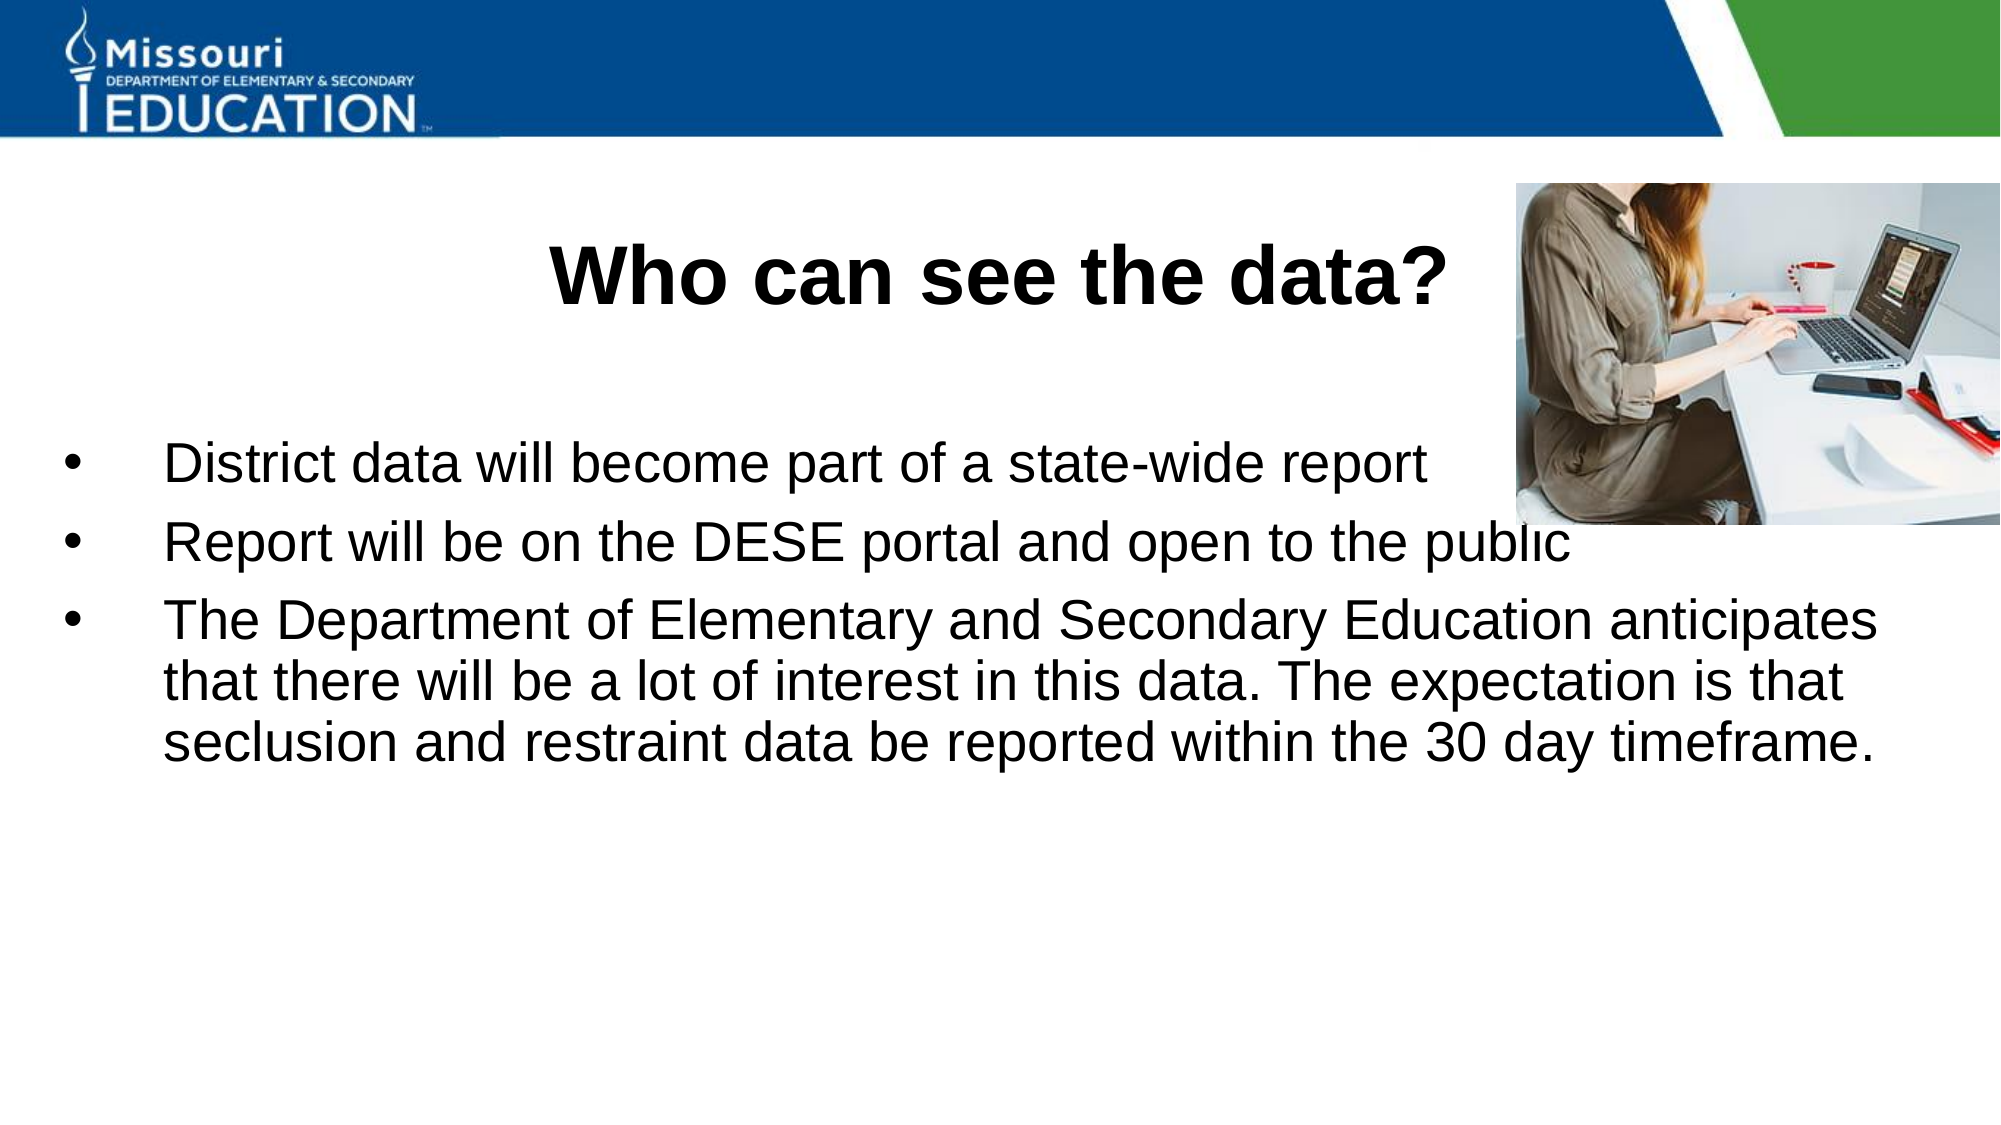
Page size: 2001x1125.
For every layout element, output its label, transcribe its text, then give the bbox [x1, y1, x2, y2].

picture [0, 0, 2001, 1125]
list District data will become part of a state-wide report Report will be on the DESE portal and open to the public The Department of Elementary and Secondary Education anticipates that there will be a lot of interest in this data. The expectation is that seclusion and restraint data be reported within the 30 day timeframe. [48, 359, 1983, 1084]
title Who can see the data? [33, 183, 1515, 359]
